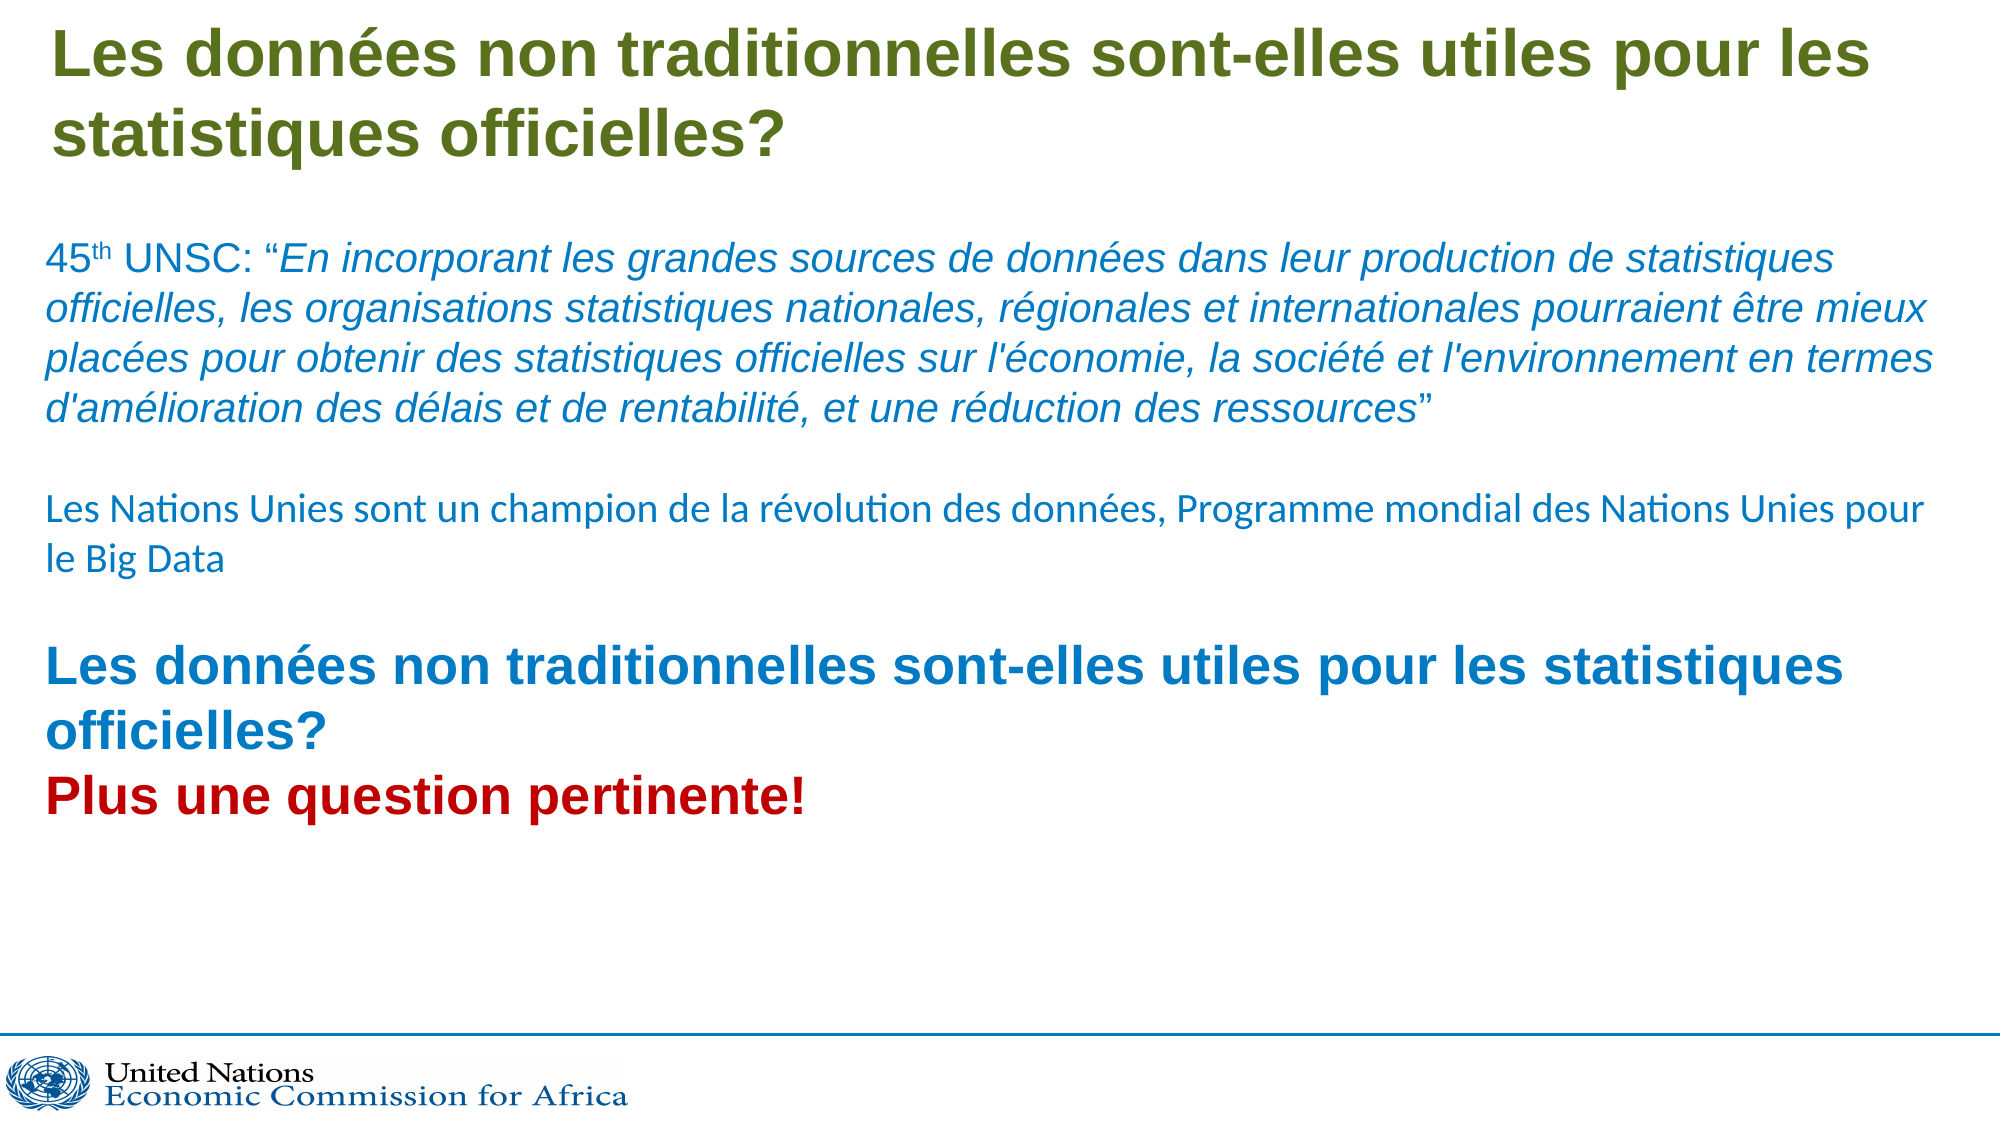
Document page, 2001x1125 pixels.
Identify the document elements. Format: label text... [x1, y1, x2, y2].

picture [6, 1056, 628, 1111]
list 45th UNSC: “En incorporant les grandes sources de données dans leur production de statistiques officielles, les organisations statistiques nationales, régionales et internationales pourraient être mieux placées pour obtenir des statistiques officielles sur l'économie, la société et l'environnement en termes d'amélioration des délais et de rentabilité, et une réduction des ressources” Les Nations Unies sont un champion de la révolution des données, Programme mondial des Nations Unies pour le Big Data Les données non traditionnelles sont-elles utiles pour les statistiques officielles? Plus une question pertinente! [45, 230, 1947, 1019]
title Les données non traditionnelles sont-elles utiles pour les statistiques officielles? [51, 9, 1947, 171]
